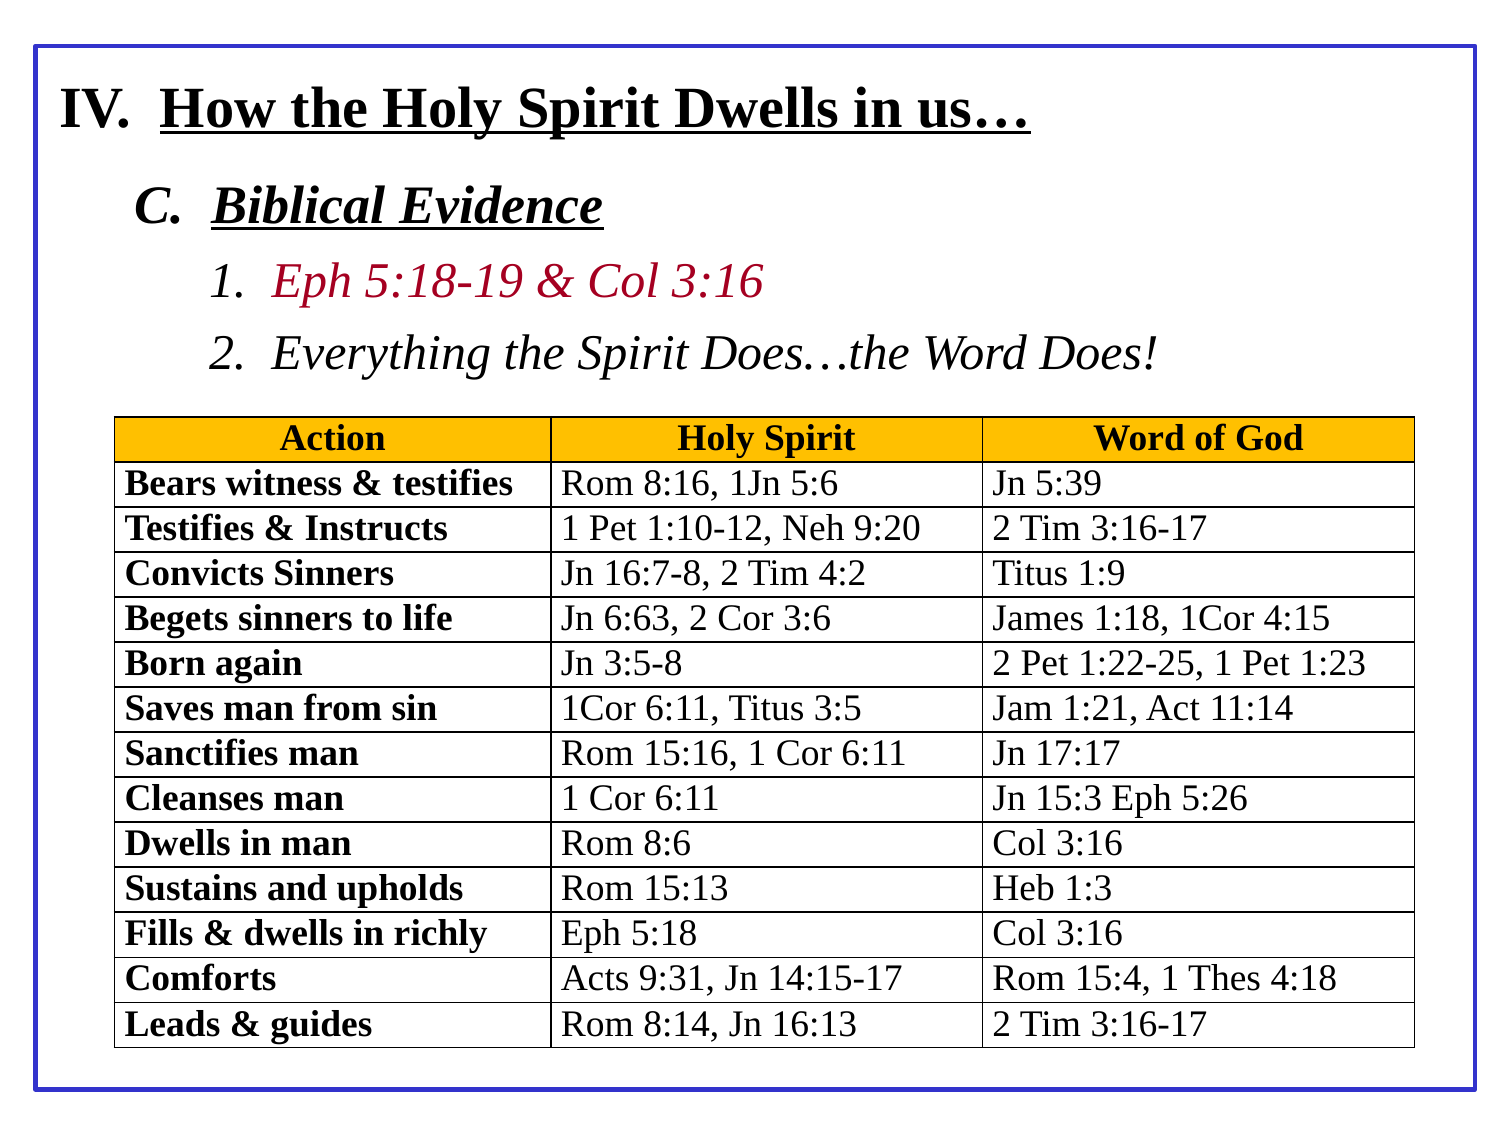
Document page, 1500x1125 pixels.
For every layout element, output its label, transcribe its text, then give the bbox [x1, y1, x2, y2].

table_cell Testifies & Instructs [115, 508, 550, 551]
table_cell Leads & guides [115, 1003, 550, 1047]
table_cell Sustains and upholds [115, 868, 550, 911]
table_cell Jn 3:5-8 [552, 643, 982, 686]
table_cell Convicts Sinners [115, 553, 550, 596]
table_cell Dwells in man [115, 823, 550, 866]
table_cell 2 Tim 3:16-17 [983, 508, 1414, 551]
table_cell 1 Cor 6:11 [552, 778, 982, 821]
table_cell 1Cor 6:11, Titus 3:5 [552, 688, 982, 731]
table_cell Jn 17:17 [983, 733, 1414, 776]
table_cell Born again [115, 643, 550, 686]
text_box [33, 44, 1477, 1092]
table_cell Fills & dwells in richly [115, 913, 550, 957]
table_cell Sanctifies man [115, 733, 550, 776]
table_cell Bears witness & testifies [115, 463, 550, 506]
table_cell Rom 15:13 [552, 868, 982, 911]
table_cell Titus 1:9 [983, 553, 1414, 596]
table_cell Jn 15:3 Eph 5:26 [983, 778, 1414, 821]
table_header Word of God [983, 418, 1414, 461]
table_cell Jn 6:63, 2 Cor 3:6 [552, 598, 982, 641]
table_cell 2 Pet 1:22-25, 1 Pet 1:23 [983, 643, 1414, 686]
table_cell 2 Tim 3:16-17 [983, 1003, 1414, 1047]
table_cell Jn 16:7-8, 2 Tim 4:2 [552, 553, 982, 596]
table_cell Rom 15:4, 1 Thes 4:18 [983, 958, 1414, 1002]
table_cell Rom 8:16, 1Jn 5:6 [552, 463, 982, 506]
table_cell James 1:18, 1Cor 4:15 [983, 598, 1414, 641]
table_cell Acts 9:31, Jn 14:15-17 [552, 958, 982, 1002]
table_cell 1 Pet 1:10-12, Neh 9:20 [552, 508, 982, 551]
table_cell Col 3:16 [983, 823, 1414, 866]
table_cell Saves man from sin [115, 688, 550, 731]
table_cell Jn 5:39 [983, 463, 1414, 506]
table_cell Begets sinners to life [115, 598, 550, 641]
table_header Action [115, 418, 550, 461]
table_header Holy Spirit [552, 418, 982, 461]
table_cell Rom 8:6 [552, 823, 982, 866]
table_cell Rom 15:16, 1 Cor 6:11 [552, 733, 982, 776]
table_cell Comforts [115, 958, 550, 1002]
table_cell Heb 1:3 [983, 868, 1414, 911]
table_cell Cleanses man [115, 778, 550, 821]
table_cell Jam 1:21, Act 11:14 [983, 688, 1414, 731]
table_cell Rom 8:14, Jn 16:13 [552, 1003, 982, 1047]
table_cell Col 3:16 [983, 913, 1414, 957]
table_cell Eph 5:18 [552, 913, 982, 957]
